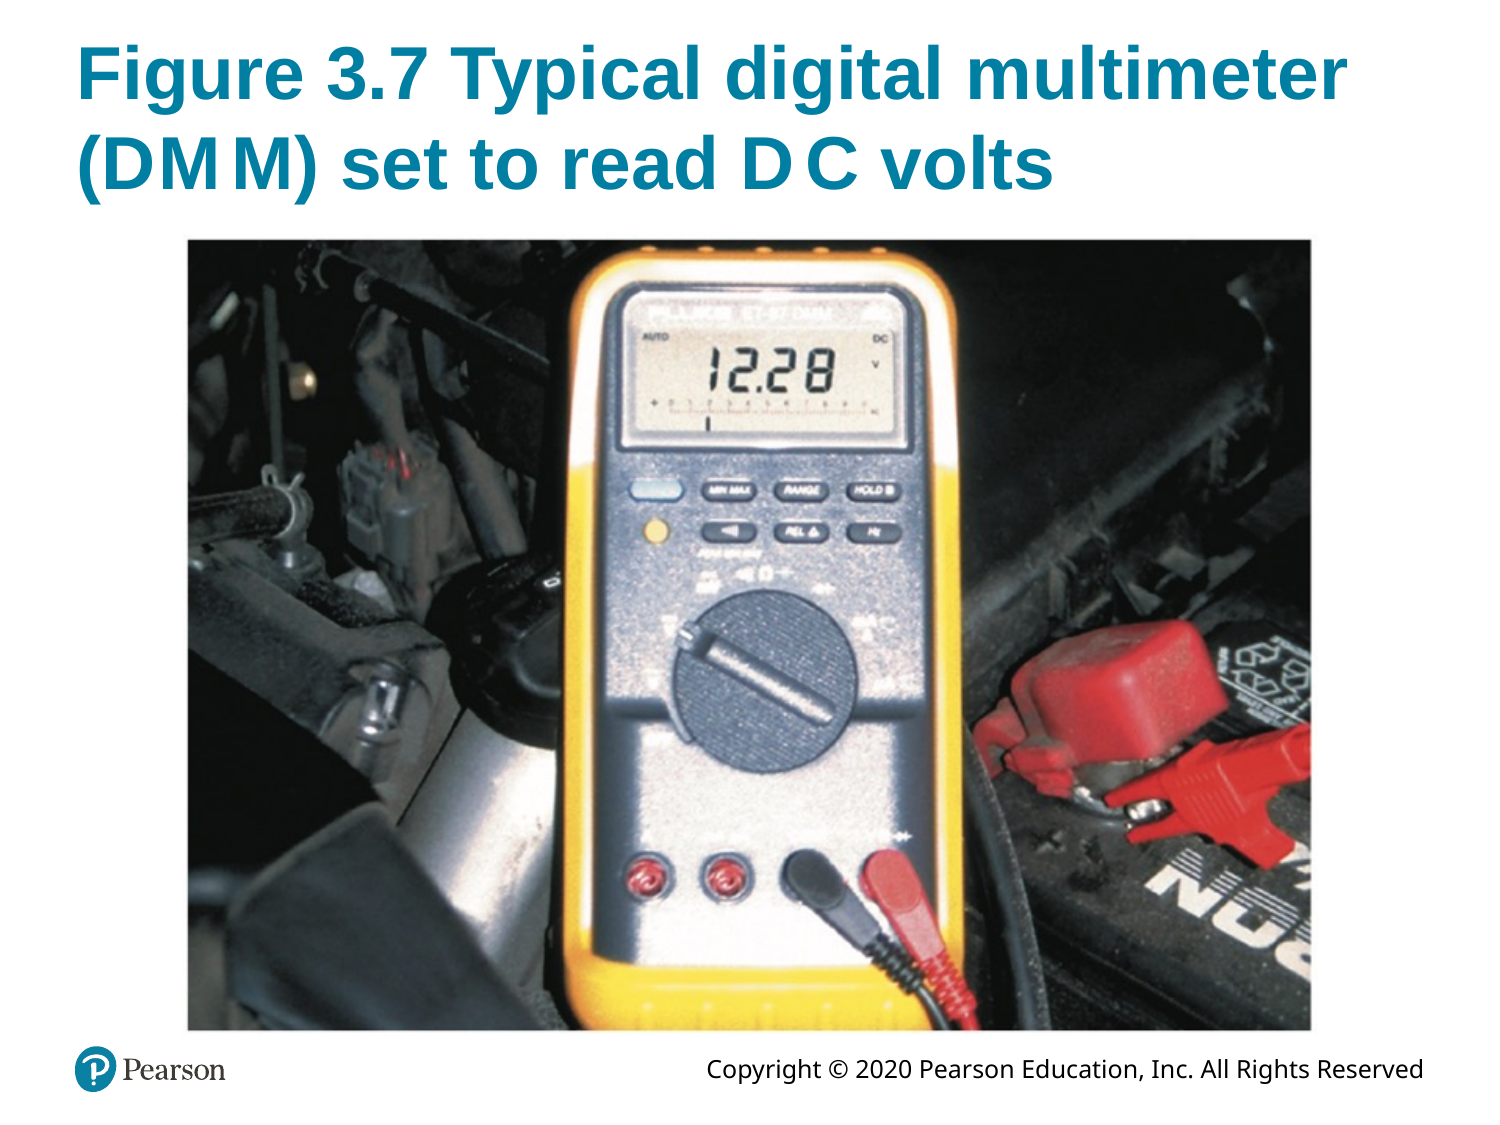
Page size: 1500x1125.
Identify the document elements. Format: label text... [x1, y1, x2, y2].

title Figure 3.7 Typical digital multimeter (D M M) set to read D C volts [76, 16, 1423, 205]
picture [181, 234, 1318, 1037]
